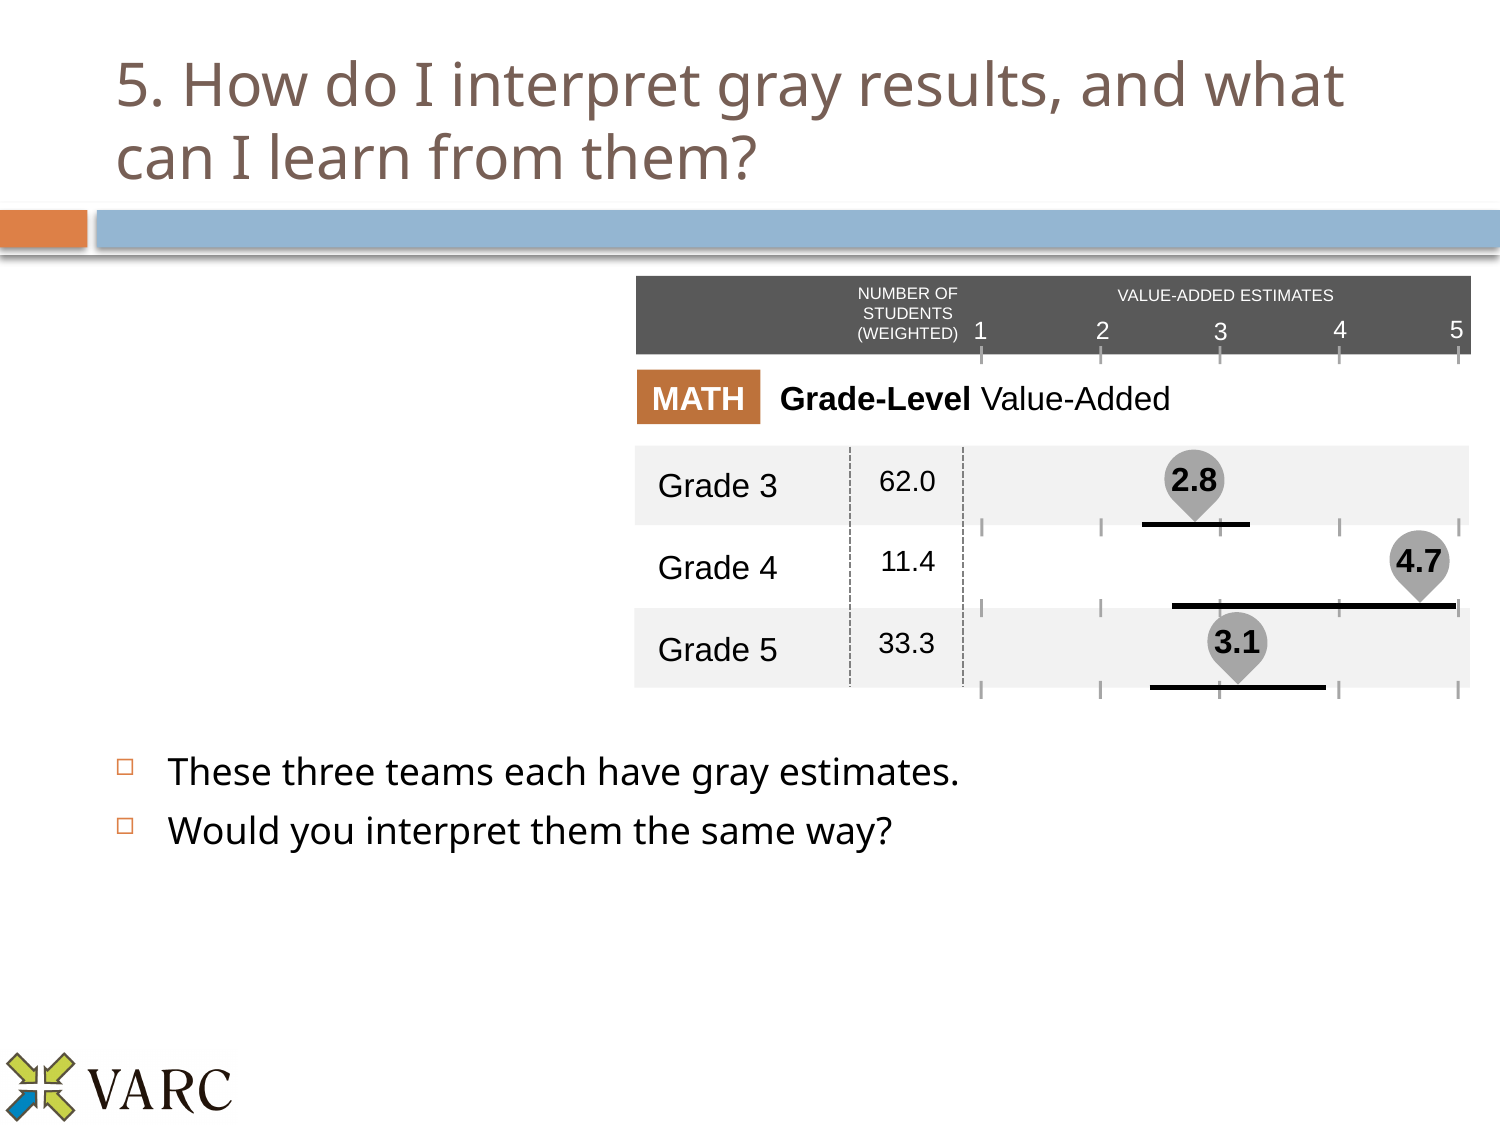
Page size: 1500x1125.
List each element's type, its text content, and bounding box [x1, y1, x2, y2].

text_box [1149, 611, 1326, 688]
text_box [1171, 529, 1459, 607]
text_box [1141, 448, 1251, 526]
title 5. How do I interpret gray results, and what can I learn from them? [100, 37, 1438, 200]
picture [0, 1049, 238, 1125]
list These three teams each have gray estimates. Would you interpret them the same way? [100, 740, 1438, 1000]
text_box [633, 274, 1480, 700]
